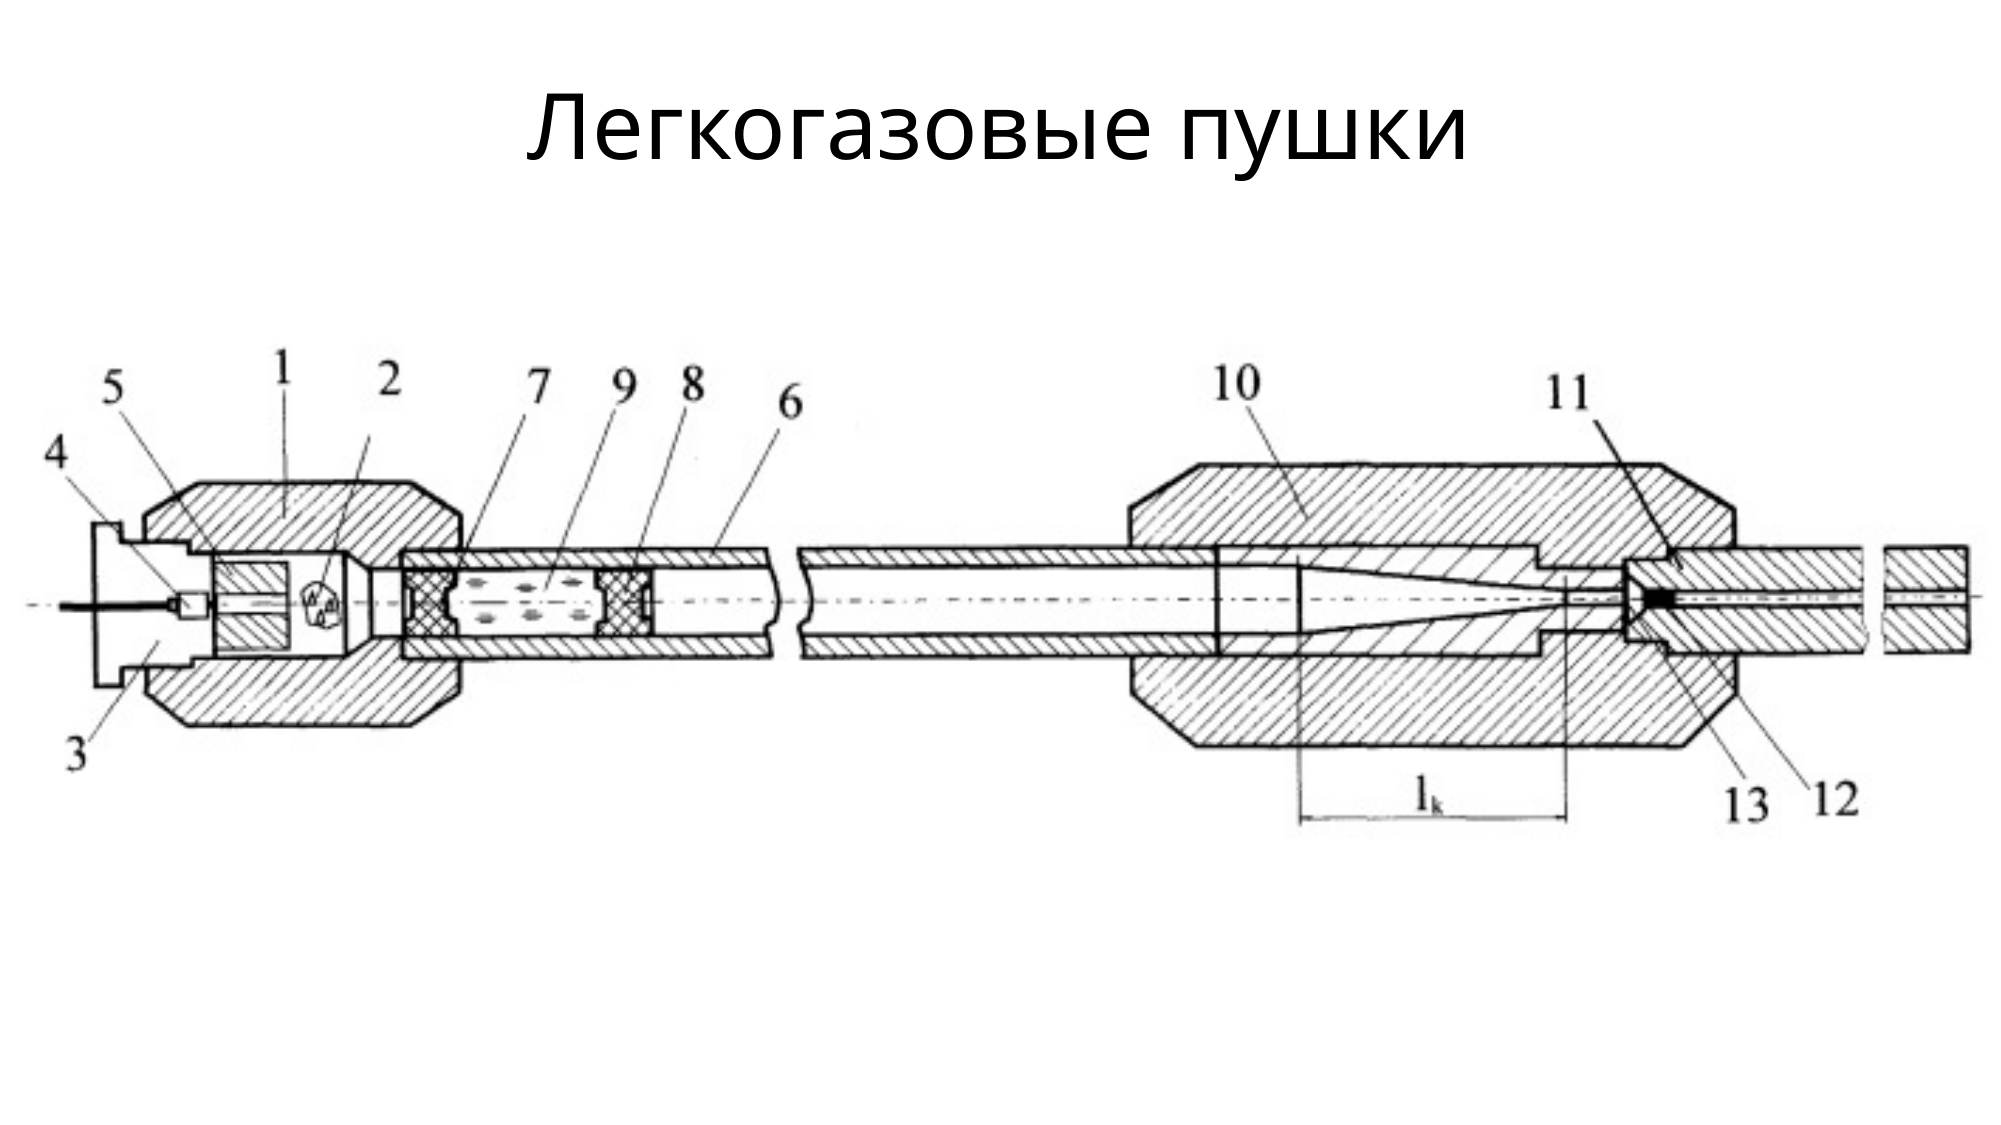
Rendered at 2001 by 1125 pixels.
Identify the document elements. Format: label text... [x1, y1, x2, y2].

title Легкогазовые пушки [137, 59, 1863, 201]
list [21, 322, 1989, 839]
